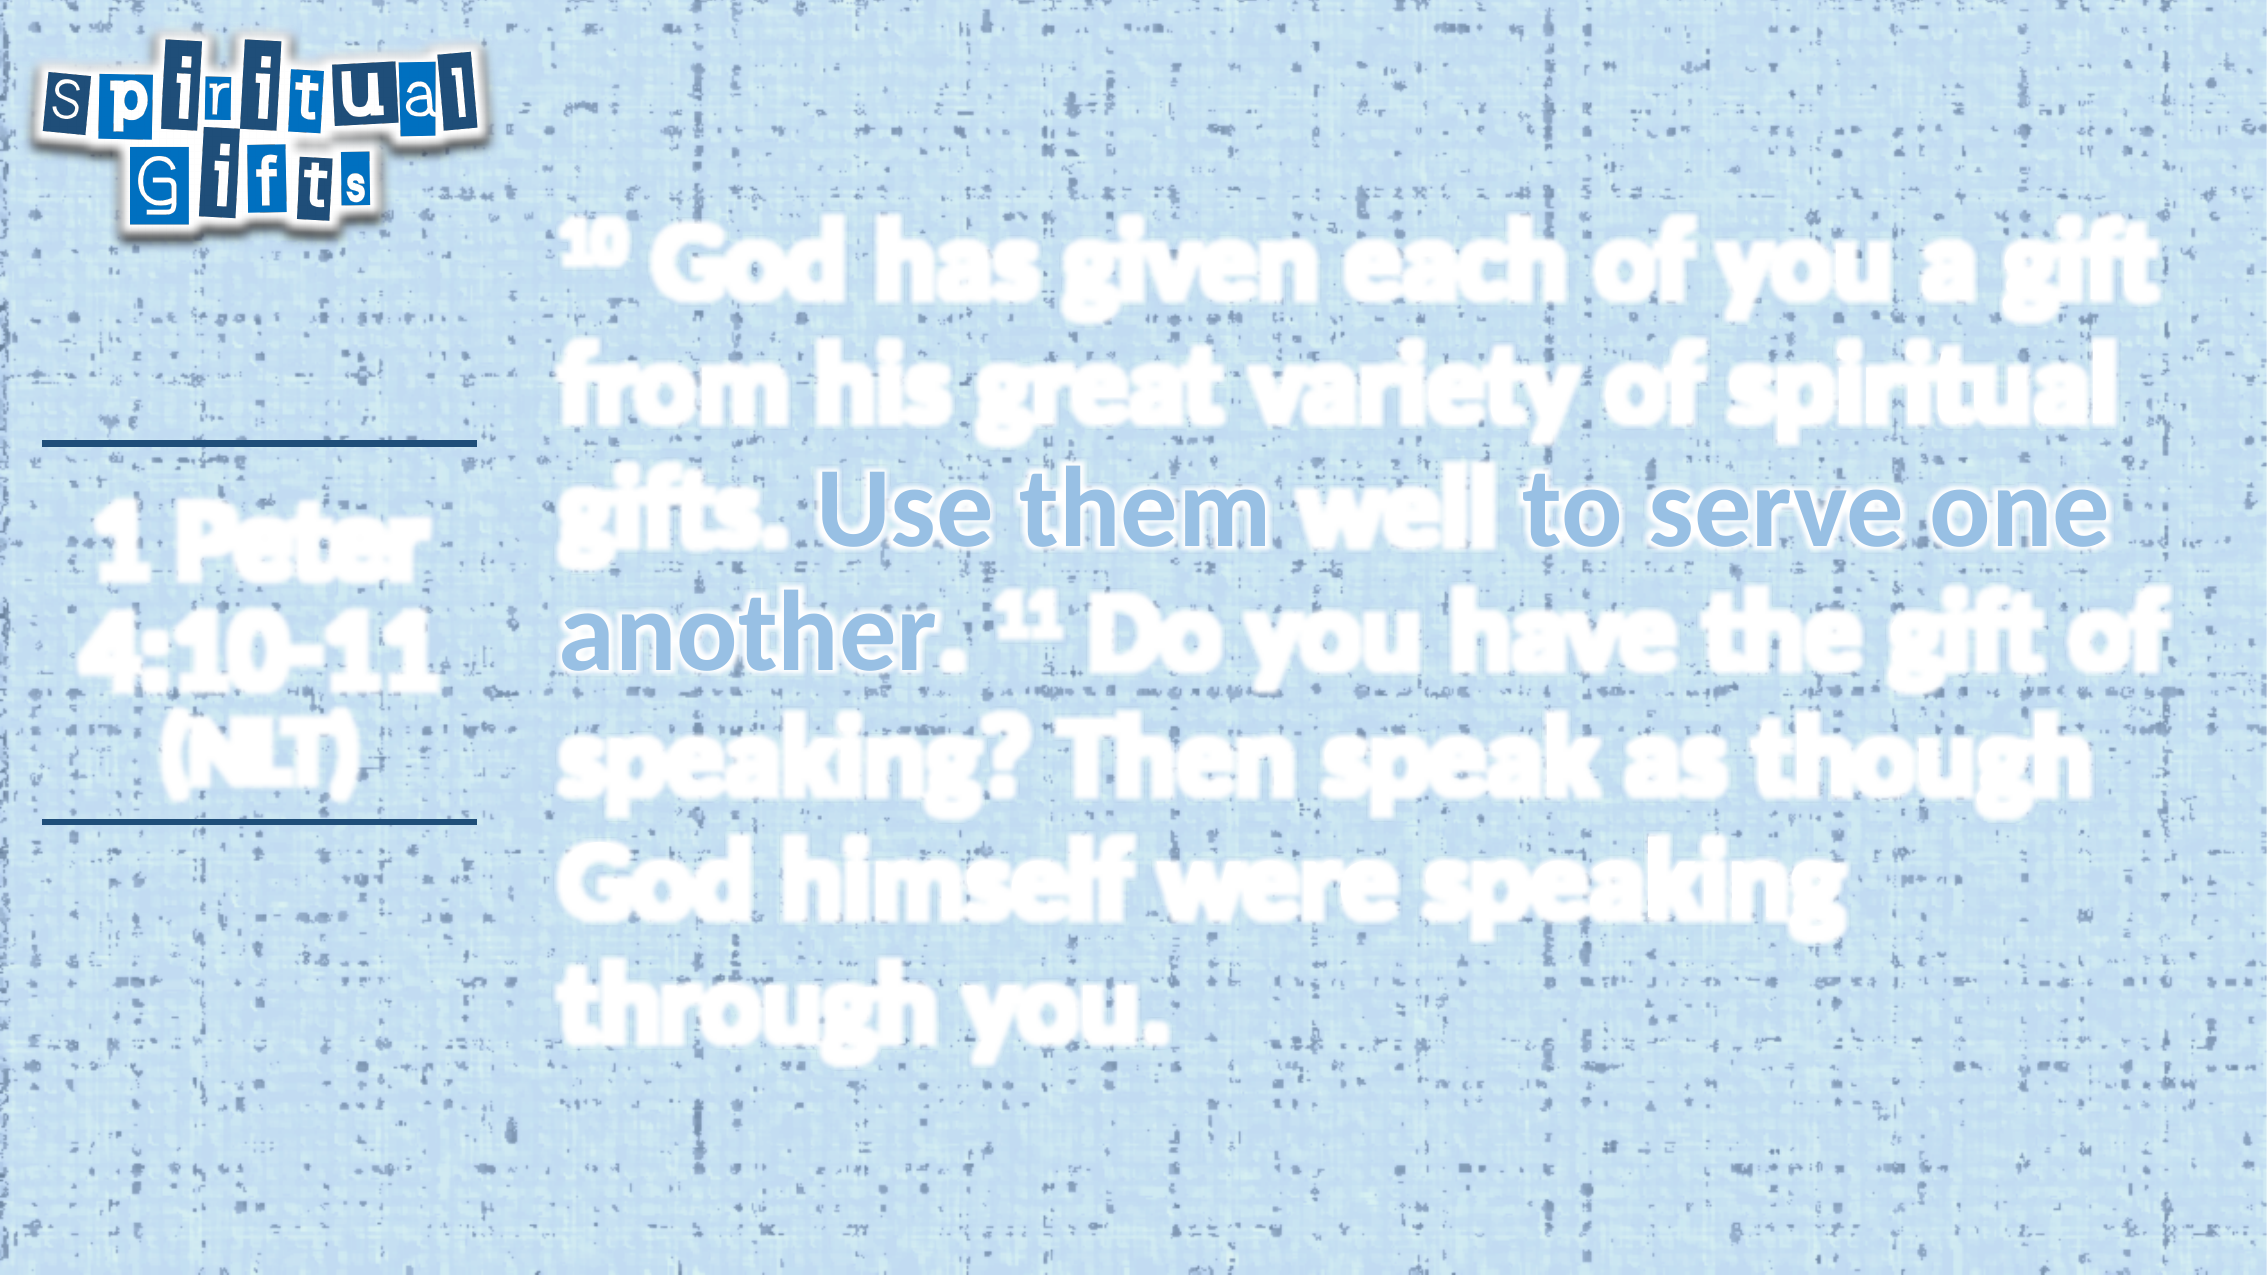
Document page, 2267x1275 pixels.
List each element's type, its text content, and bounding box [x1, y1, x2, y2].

picture [0, 0, 2267, 1275]
text_box 1 Peter 4:10-11 (NLT) [0, 466, 520, 809]
text_box 10 God has given each of you a gift from his great variety of spiritual gifts. Use them well to serve one another. 11 Do you have the gift of speaking? Then speak as though God himself were speaking through you. [541, 191, 2225, 1084]
